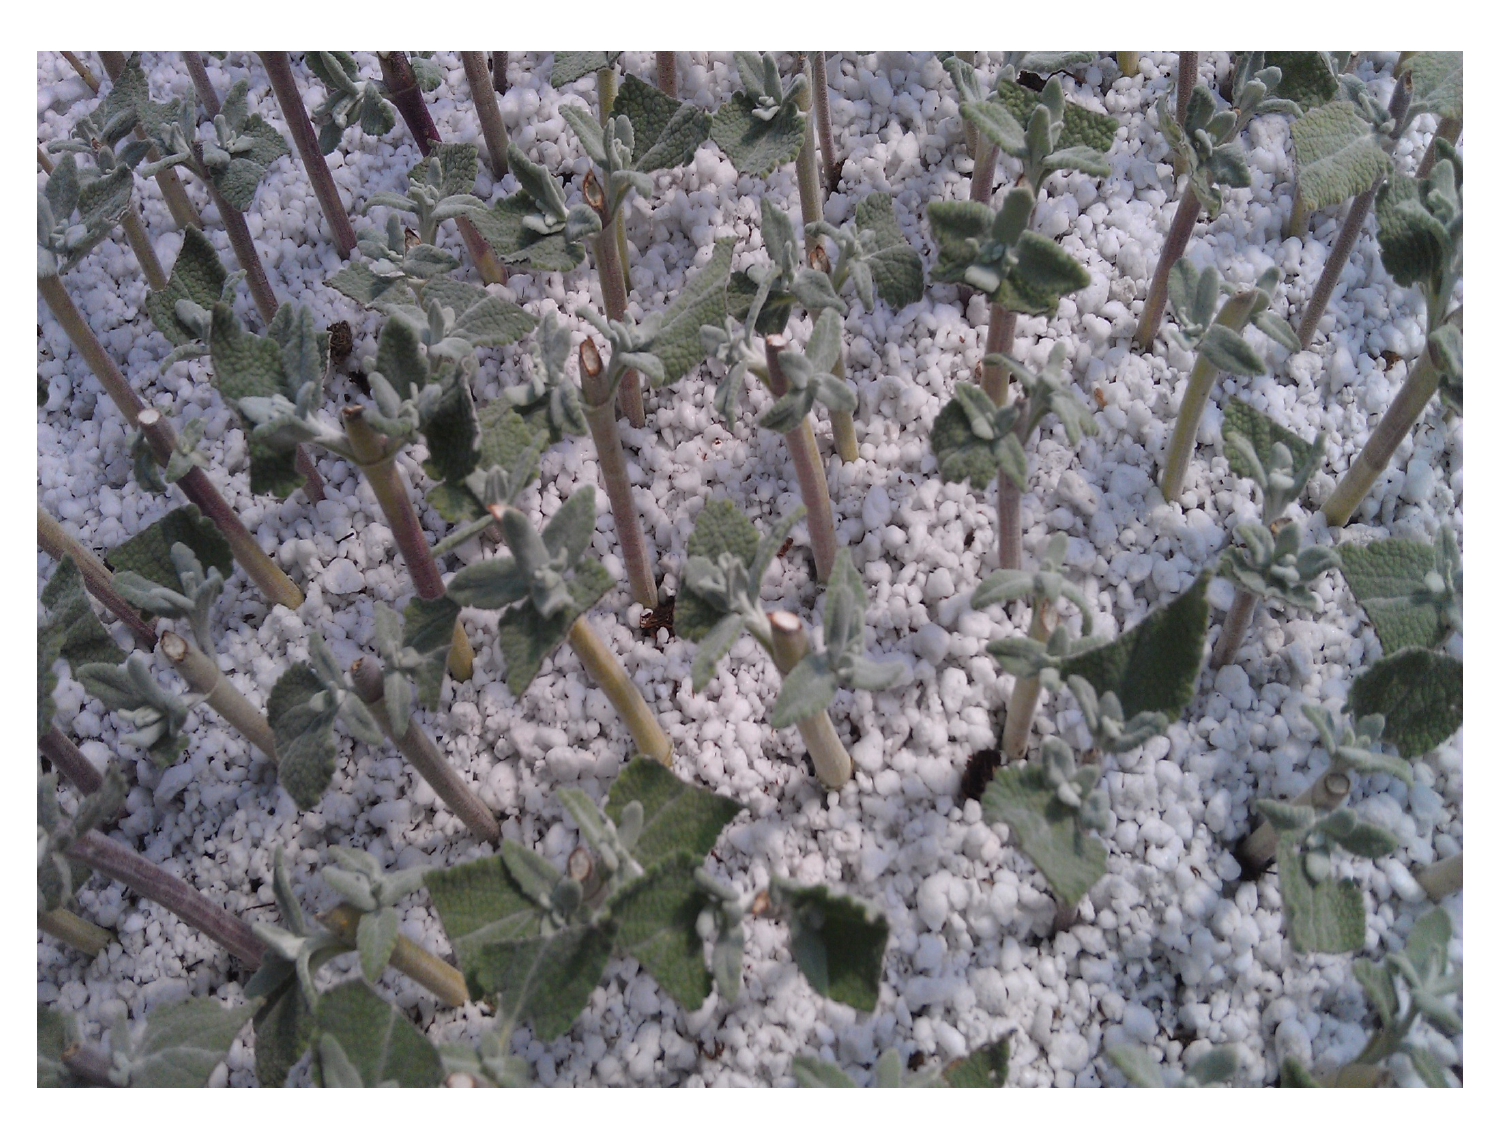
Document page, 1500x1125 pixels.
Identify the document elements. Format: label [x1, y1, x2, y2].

list [37, 51, 1463, 1088]
